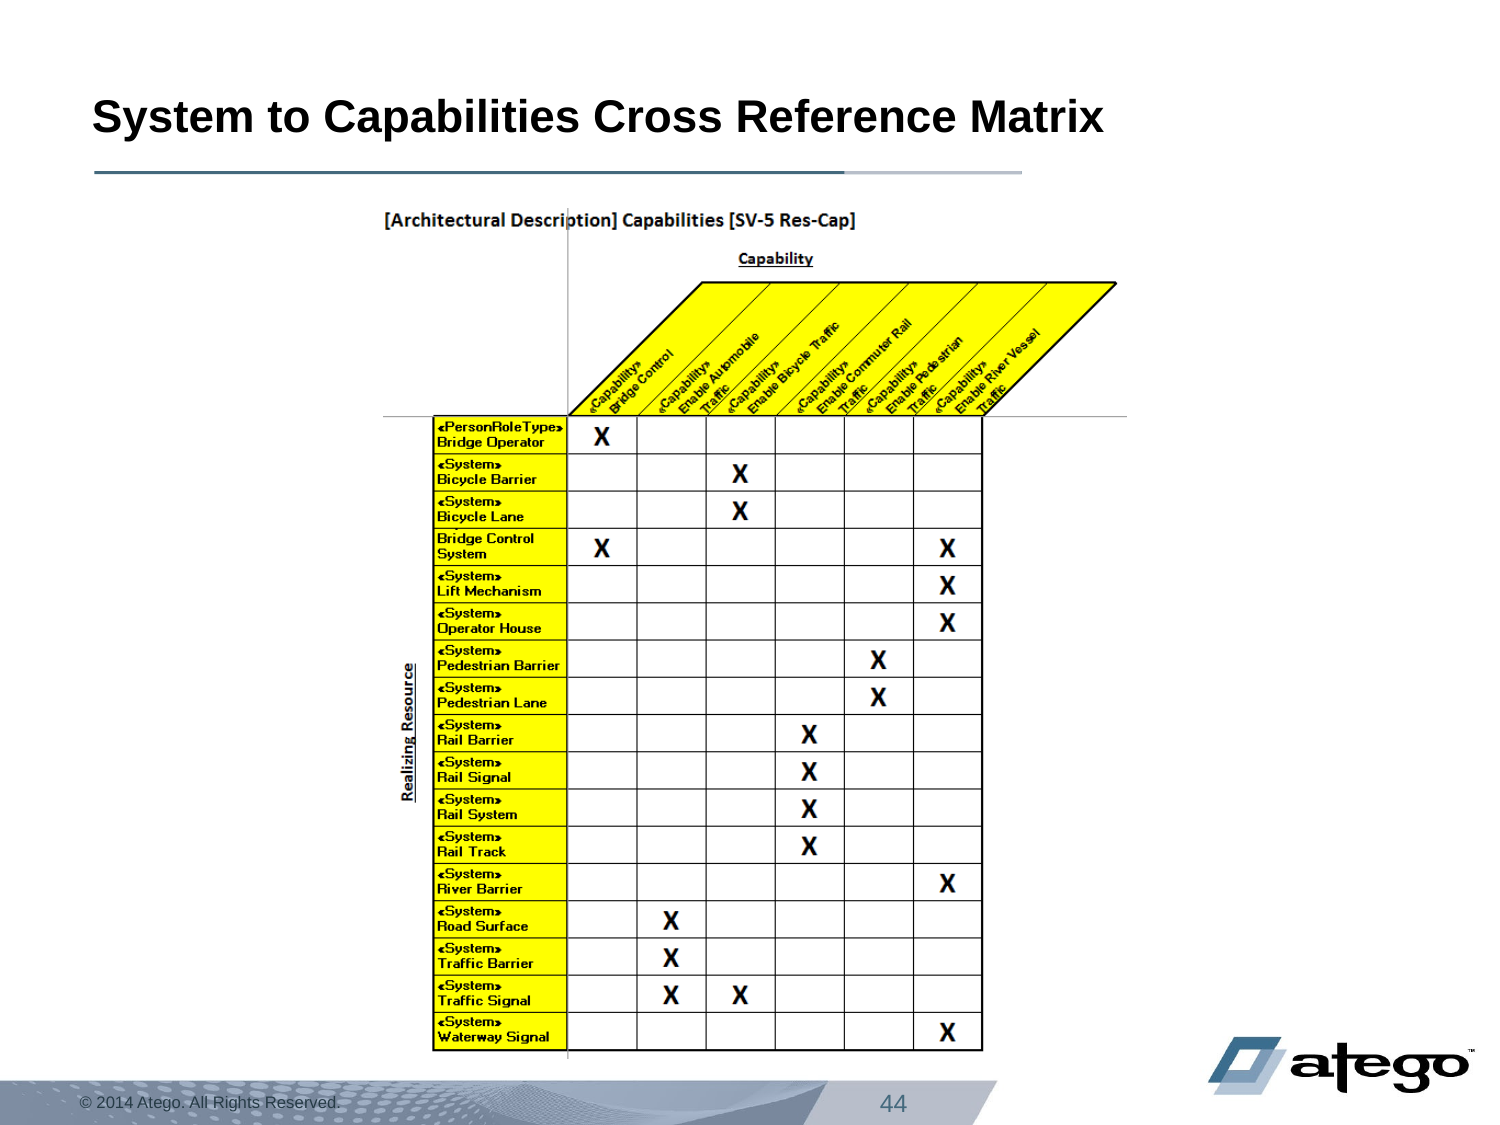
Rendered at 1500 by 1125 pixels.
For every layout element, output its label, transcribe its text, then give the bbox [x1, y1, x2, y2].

title System to Capabilities Cross Reference Matrix [76, 18, 1428, 149]
picture [0, 0, 1500, 1125]
